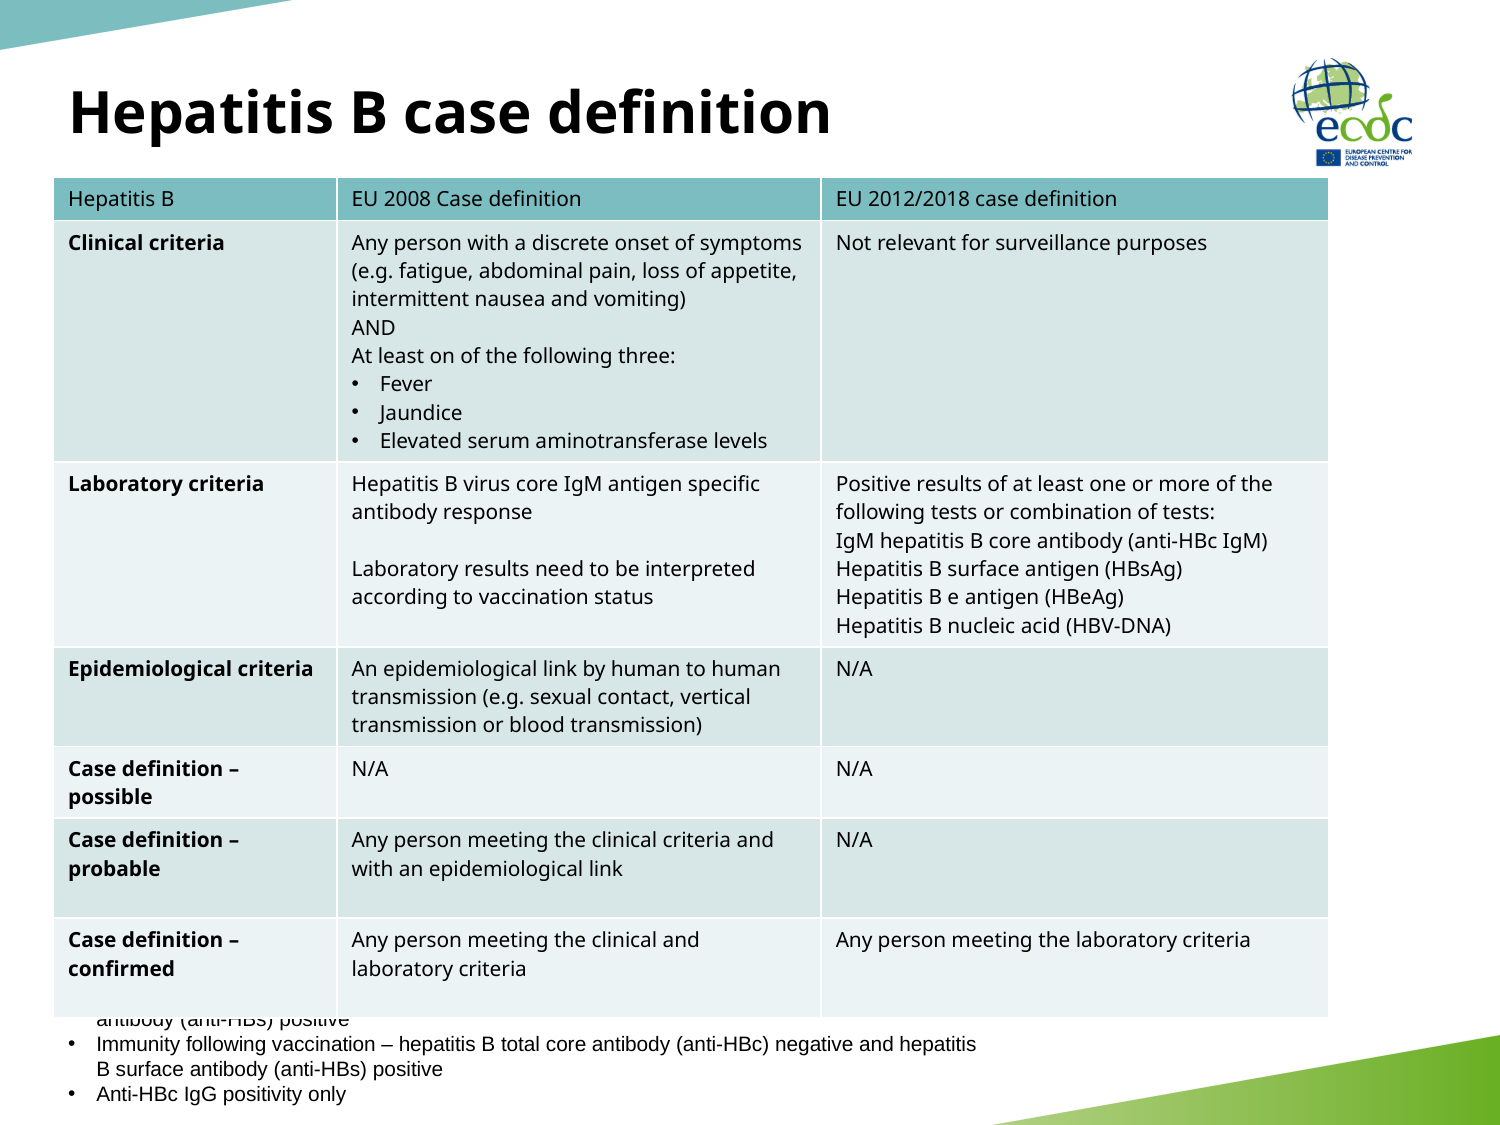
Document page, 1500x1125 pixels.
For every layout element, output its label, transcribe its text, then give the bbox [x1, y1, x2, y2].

table_cell N/A [822, 819, 1328, 917]
table_cell Any person meeting the laboratory criteria [822, 919, 1328, 1017]
table_cell Any person meeting the clinical and laboratory criteria [338, 919, 820, 1017]
table_cell An epidemiological link by human to human transmission (e.g. sexual contact, vertical transmission or blood transmission) [338, 648, 820, 746]
table_cell N/A [338, 747, 820, 817]
table_cell N/A [822, 747, 1328, 817]
table_cell Clinical criteria [54, 221, 336, 461]
table_cell Any person with a discrete onset of symptoms (e.g. fatigue, abdominal pain, loss of appetite, intermittent nausea and vomiting) AND At least on of the following three: Fever Jaundice Elevated serum aminotransferase levels [338, 221, 820, 461]
table_header EU 2012/2018 case definition [822, 178, 1328, 220]
table_cell Case definition – confirmed [54, 919, 336, 1017]
title Hepatitis B case definition [53, 36, 1263, 176]
table_header Hepatitis B [54, 178, 336, 220]
table_cell Case definition – possible [54, 747, 336, 817]
table_cell Any person meeting the clinical criteria and with an epidemiological link [338, 819, 820, 917]
table_cell Case definition – probable [54, 819, 336, 917]
table_cell Laboratory criteria [54, 463, 336, 646]
picture [0, 0, 1500, 1125]
footer The following combination of laboratory tests shall not be included or reported: Resolved hepatitis – hepatitis B total core antibody (anti‐HBc) positive and hepatitis B surface antibody (anti‐HBs) positive Immunity following vaccination – hepatitis B total core antibody (anti‐HBc) negative and hepatitis B surface antibody (anti‐HBs) positive Anti‐HBc IgG positivity only [53, 1019, 1005, 1074]
table_cell Hepatitis B virus core IgM antigen specific antibody response Laboratory results need to be interpreted according to vaccination status [338, 463, 820, 646]
table_cell N/A [822, 648, 1328, 746]
table_header EU 2008 Case definition [338, 178, 820, 220]
table_cell Not relevant for surveillance purposes [822, 221, 1328, 461]
table_cell Epidemiological criteria [54, 648, 336, 746]
table_cell Positive results of at least one or more of the following tests or combination of tests: IgM hepatitis B core antibody (anti-HBc IgM) Hepatitis B surface antigen (HBsAg) Hepatitis B e antigen (HBeAg) Hepatitis B nucleic acid (HBV-DNA) [822, 463, 1328, 646]
